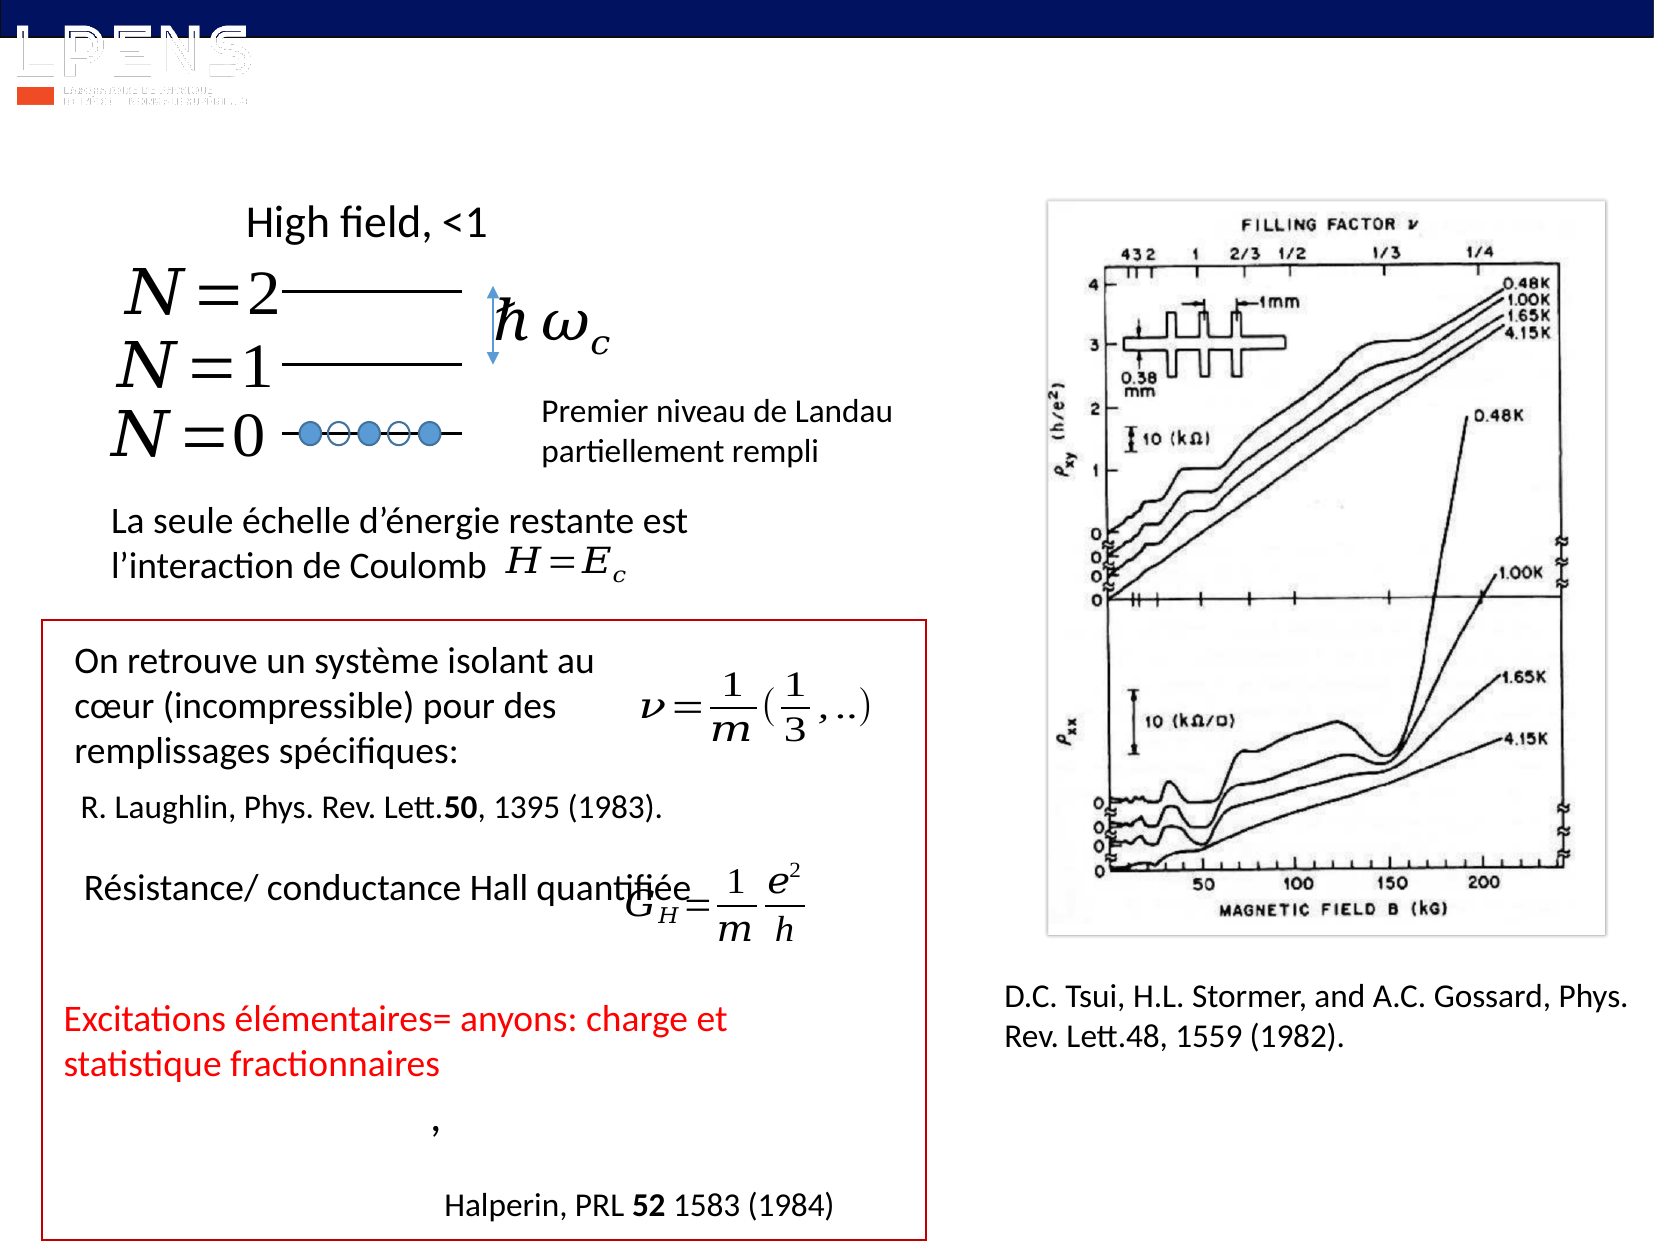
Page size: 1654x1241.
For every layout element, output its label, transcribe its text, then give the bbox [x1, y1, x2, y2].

text_box [417, 434, 442, 447]
text_box D.C. Tsui, H.L. Stormer, and A.C. Gossard, Phys. Rev. Lett.48, 1559 (1982). [989, 967, 1654, 1062]
picture [1043, 196, 1609, 939]
text_box [417, 420, 442, 433]
text_box [326, 434, 351, 447]
text_box [387, 420, 411, 433]
text_box [357, 420, 381, 433]
text_box [298, 434, 323, 447]
text_box [298, 420, 323, 433]
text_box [96, 488, 880, 595]
text_box [41, 619, 927, 1241]
text_box Excitations élémentaires= anyons: charge et statistique fractionnaires [48, 986, 833, 1092]
text_box [387, 434, 411, 447]
text_box Halperin, PRL 52 1583 (1984) [429, 1175, 850, 1231]
text_box High field, [231, 184, 458, 254]
text_box Résistance/ conductance Hall quantifiée [69, 855, 708, 916]
picture [17, 25, 251, 105]
text_box L’effet Hall quantique fractionnaire [380, 18, 1530, 114]
text_box Premier niveau de Landau partiellement rempli [526, 381, 923, 477]
text_box [357, 434, 381, 447]
text_box [326, 420, 351, 433]
